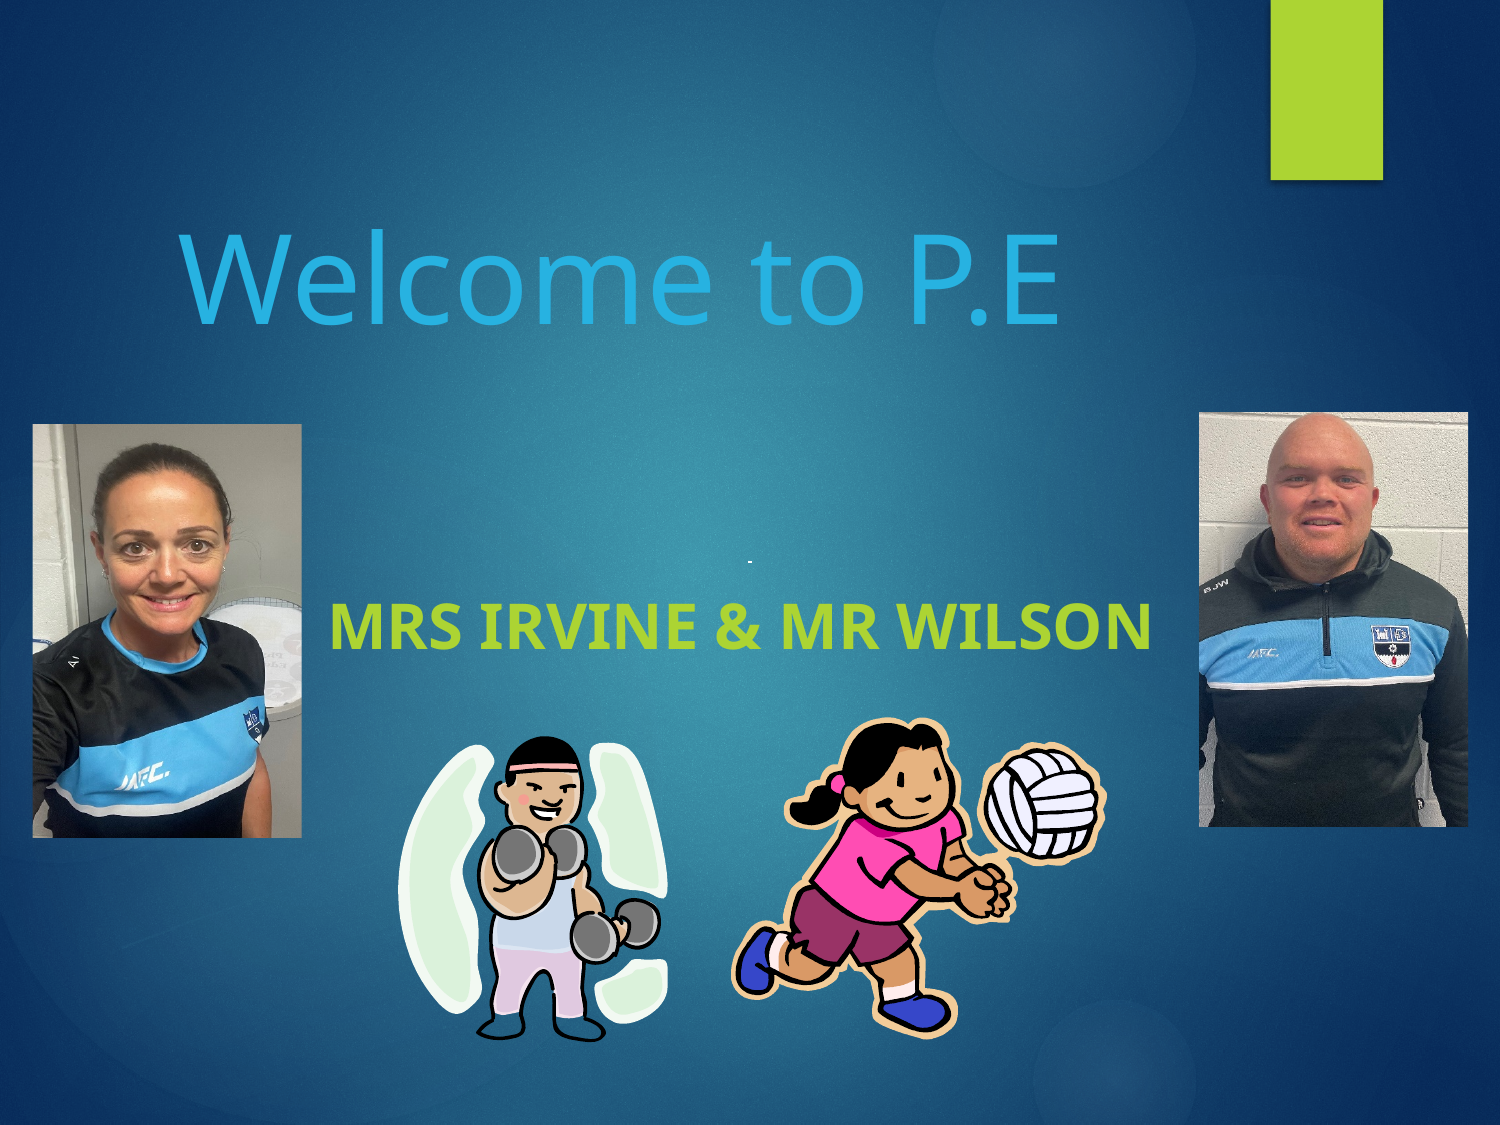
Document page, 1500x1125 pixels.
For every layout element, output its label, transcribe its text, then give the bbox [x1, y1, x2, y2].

subtitle Mrs Irvine & Mr Wilson [306, 587, 1171, 675]
picture [389, 724, 672, 1045]
picture [32, 424, 302, 839]
title Welcome to P.E [60, 58, 1183, 357]
picture [1198, 412, 1469, 827]
picture [727, 712, 1113, 1045]
